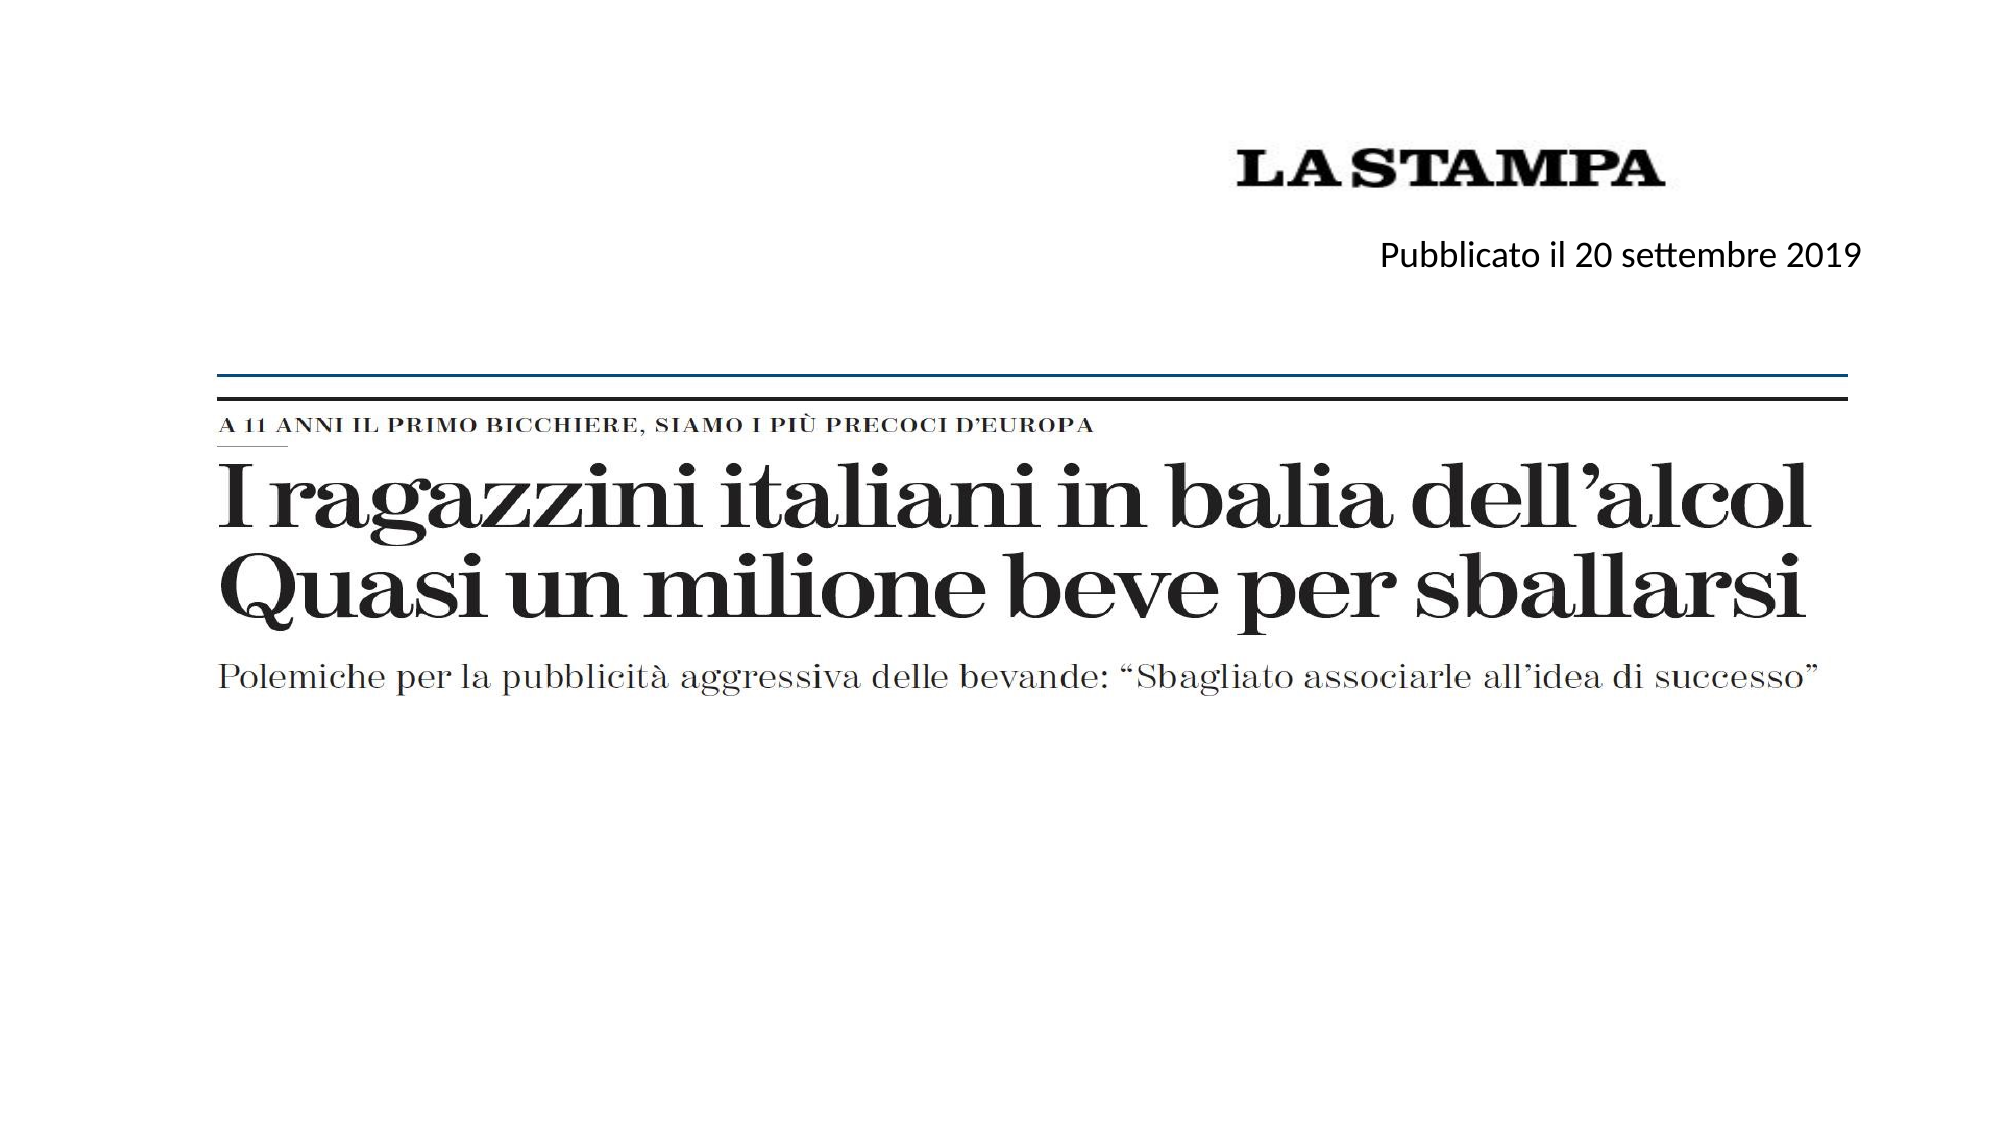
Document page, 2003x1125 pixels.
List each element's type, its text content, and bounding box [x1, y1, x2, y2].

text_box Pubblicato il 20 settembre 2019 [578, 222, 1877, 283]
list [180, 374, 1848, 728]
picture [1195, 128, 1737, 222]
